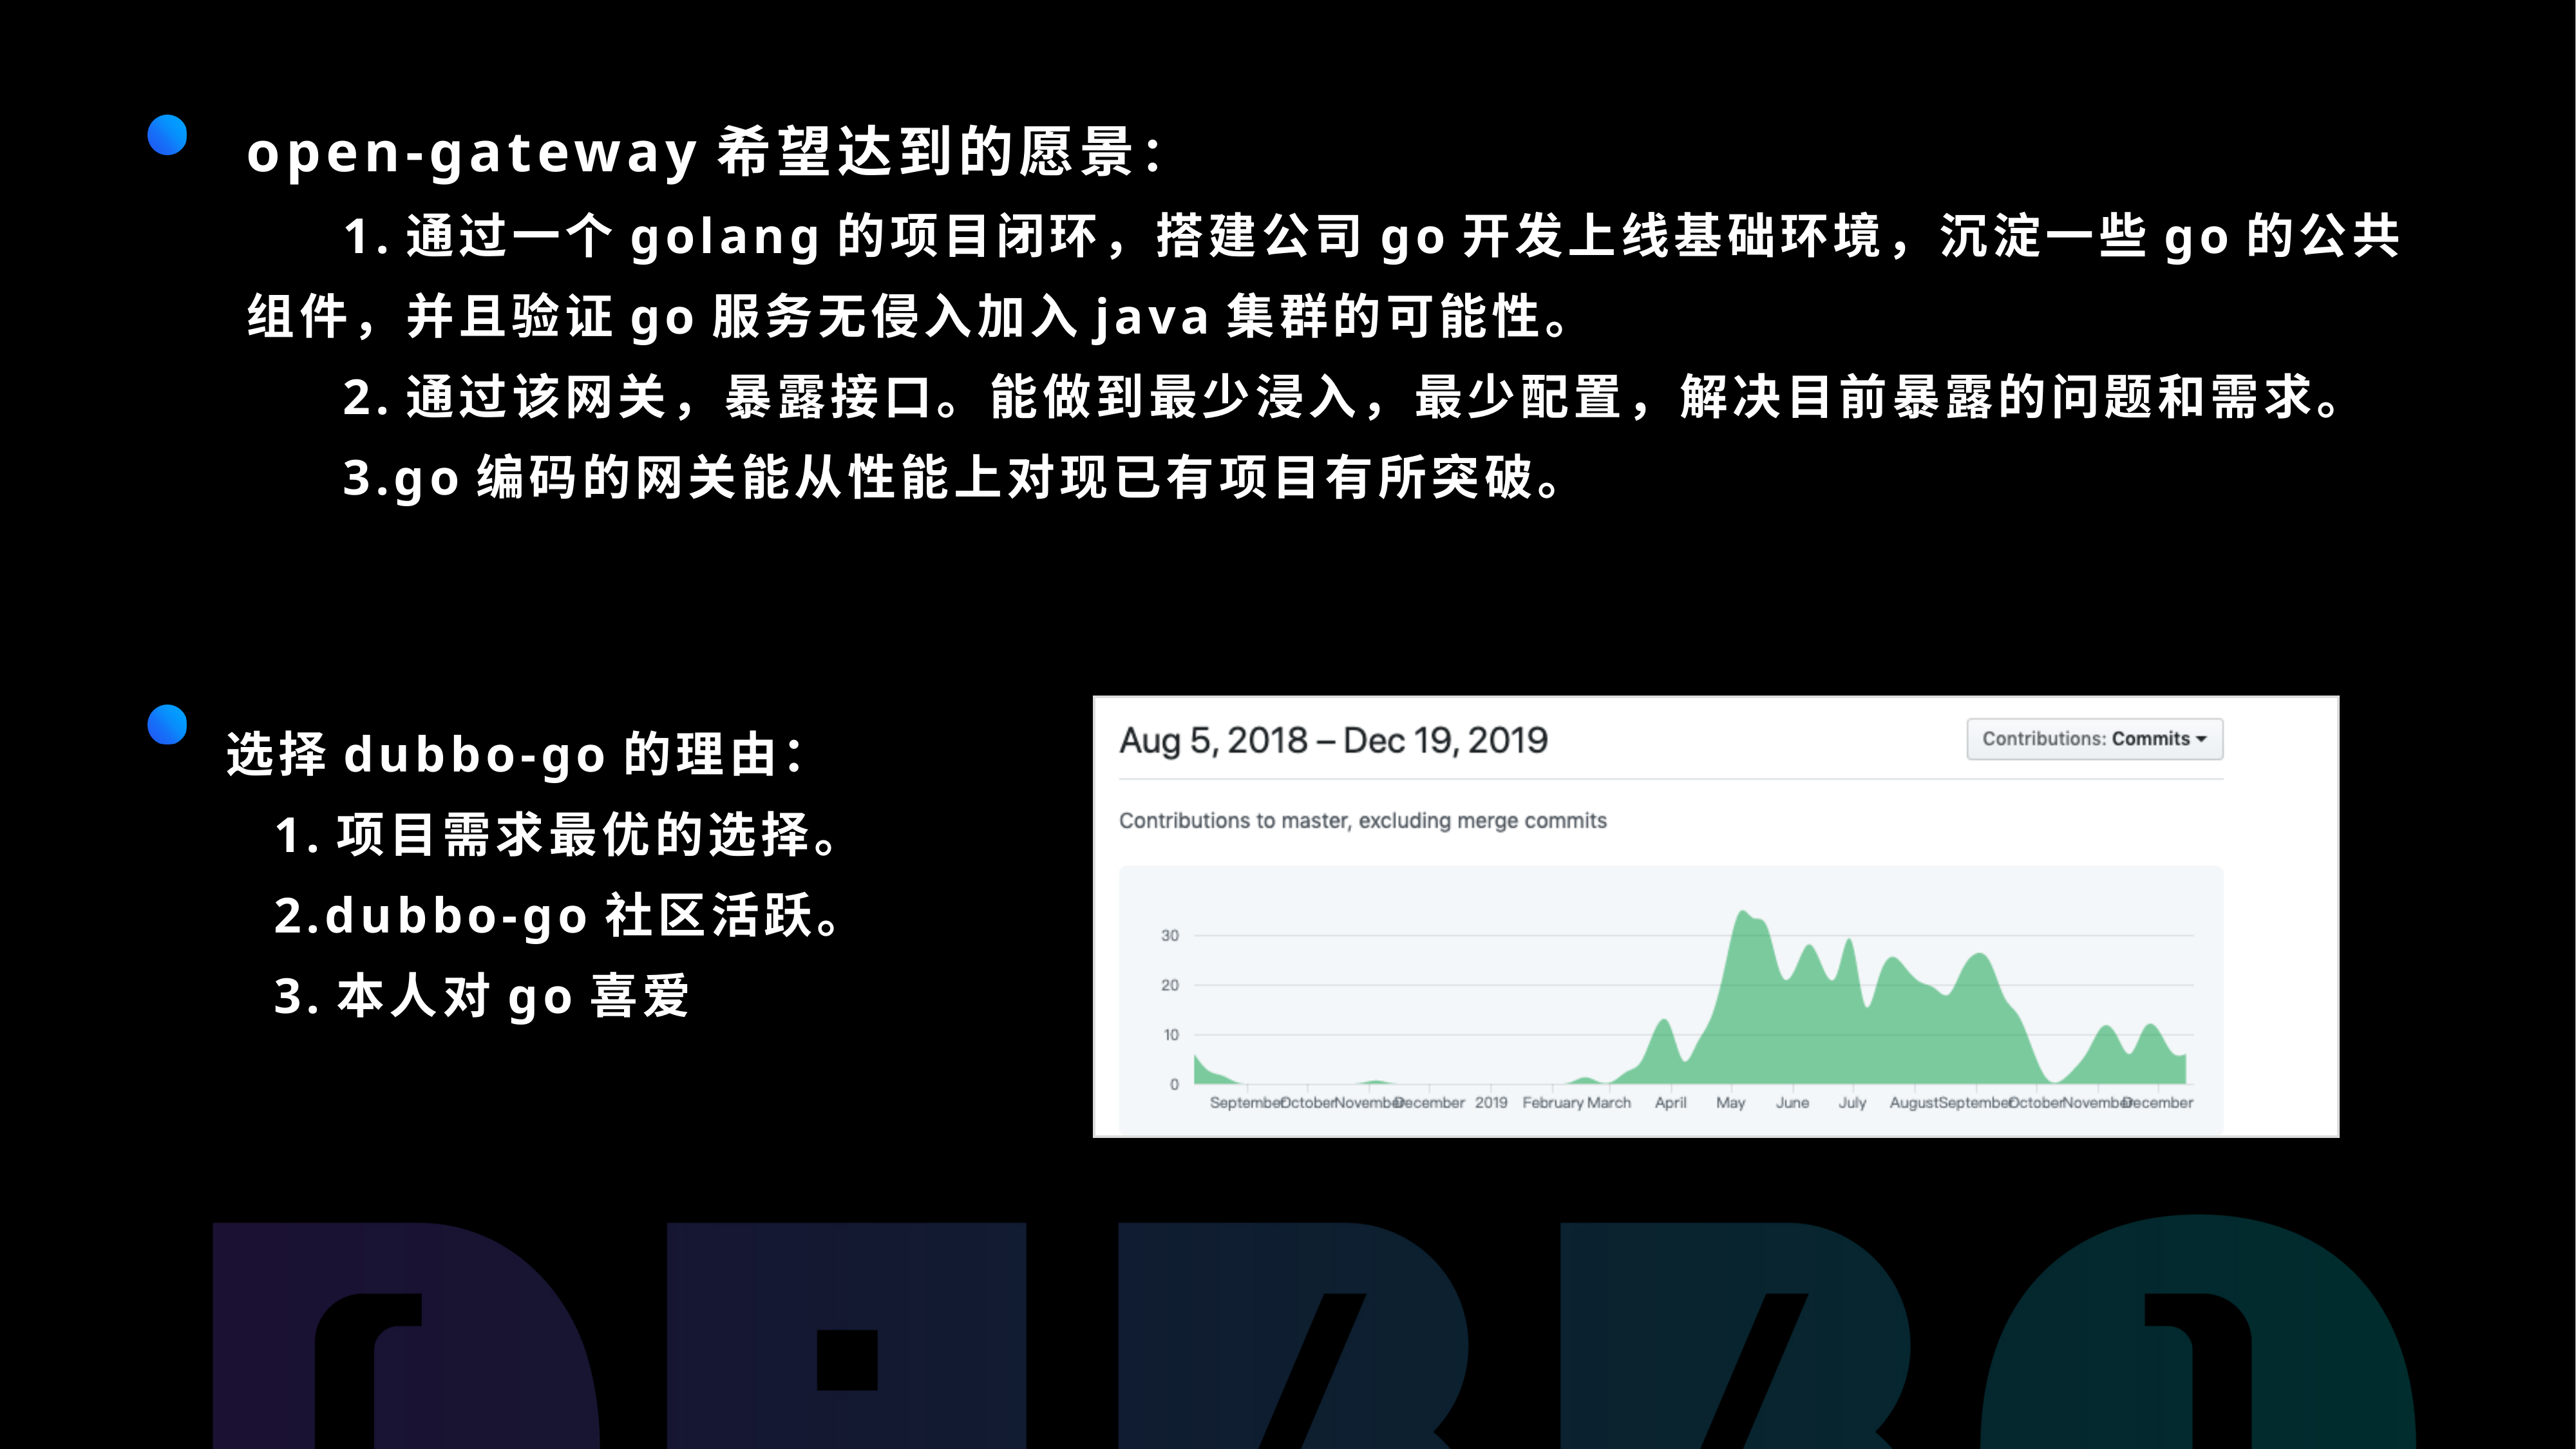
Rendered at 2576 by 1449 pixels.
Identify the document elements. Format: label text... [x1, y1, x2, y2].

text_box 选择dubbo-go的理由： 1.项目需求最优的选择。 2.dubbo-go社区活跃。 3.本人对go喜爱 [225, 701, 1093, 1024]
text_box open-gateway希望达到的愿景： 1.通过一个golang的项目闭环，搭建公司go开发上线基础环境，沉淀一些go的公共组件，并且验证go服务无侵入加入java集群的可能性。 2.通过该网关，暴露接口。能做到最少浸入，最少配置，解决目前暴露的问题和需求。 3.go编码的网关能从性能上对现已有项目有所突破。 [246, 90, 2427, 505]
picture [0, 0, 2576, 1449]
